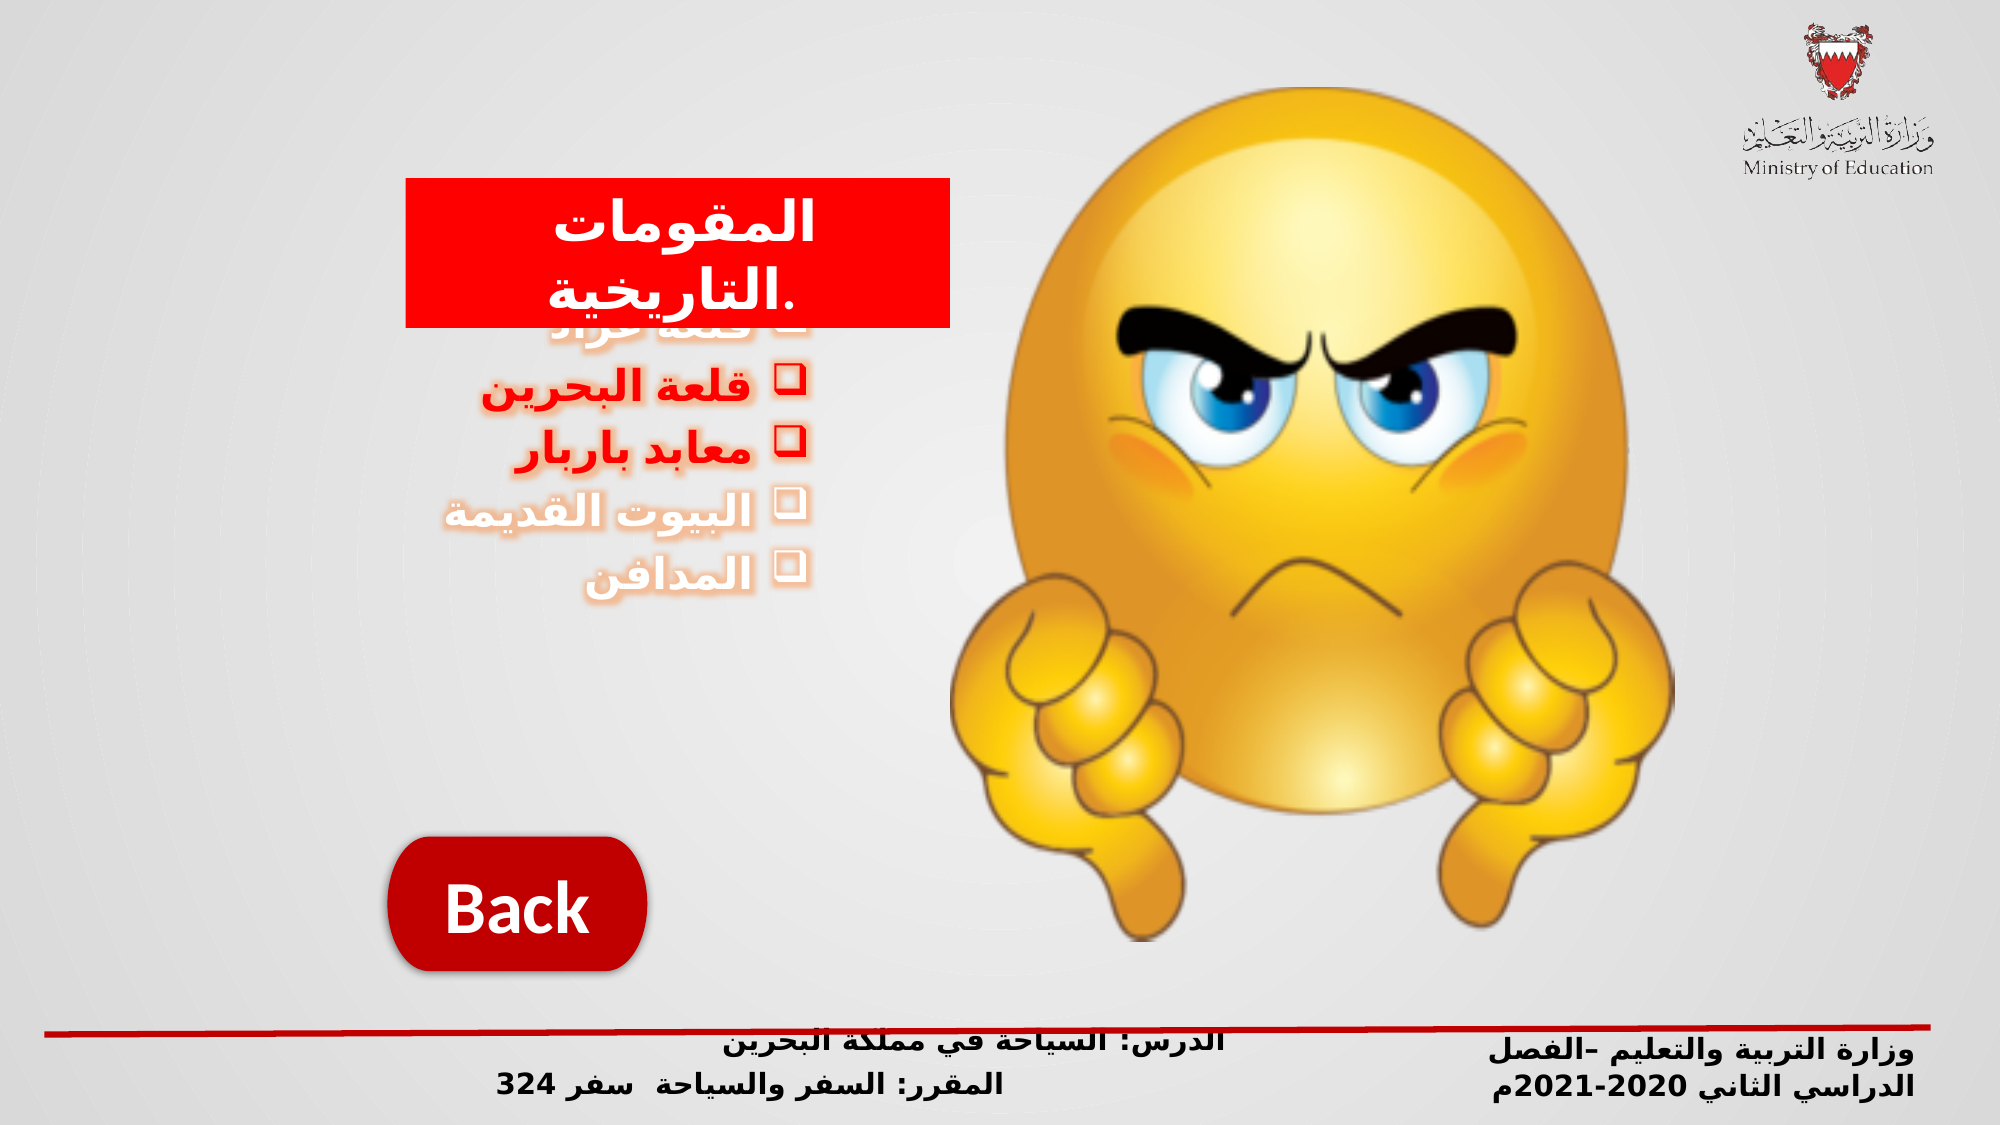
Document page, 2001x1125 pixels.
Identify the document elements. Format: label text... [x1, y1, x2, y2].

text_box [44, 1027, 1931, 1035]
text_box المقومات التاريخية. [405, 178, 949, 328]
text_box الدرس: السياحة في مملكة البحرين المقرر: السفر والسياحة سفر 324 [284, 1035, 1245, 1090]
picture [1705, 0, 1976, 208]
picture [949, 87, 1675, 942]
text_box وزارة التربية والتعليم –الفصل الدراسي الثاني 2020-2021م [1369, 1035, 1931, 1097]
text_box قلعة عراد قلعة البحرين معابد باربار البيوت القديمة المدافن [74, 293, 825, 606]
text_box Back [387, 836, 648, 972]
